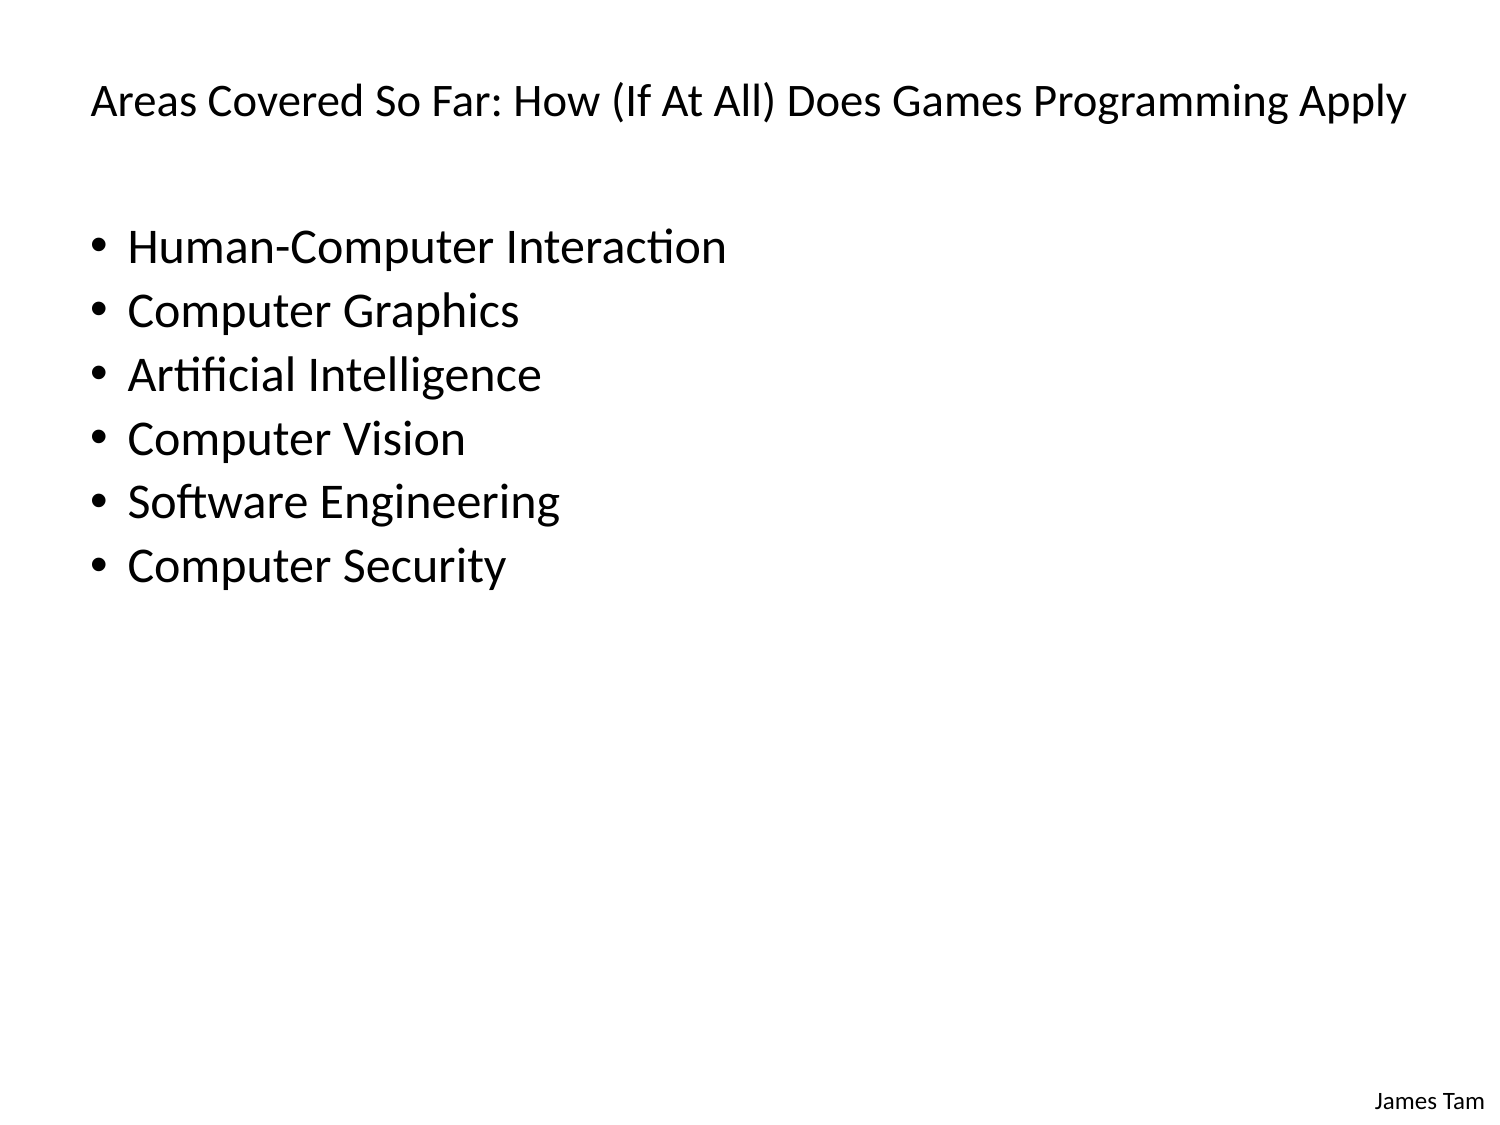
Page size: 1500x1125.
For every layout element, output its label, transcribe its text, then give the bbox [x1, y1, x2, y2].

list Human-Computer Interaction Computer Graphics Artificial Intelligence Computer Vision Software Engineering Computer Security [75, 212, 1417, 1018]
title Areas Covered So Far: How (If At All) Does Games Programming Apply [75, 45, 1425, 150]
